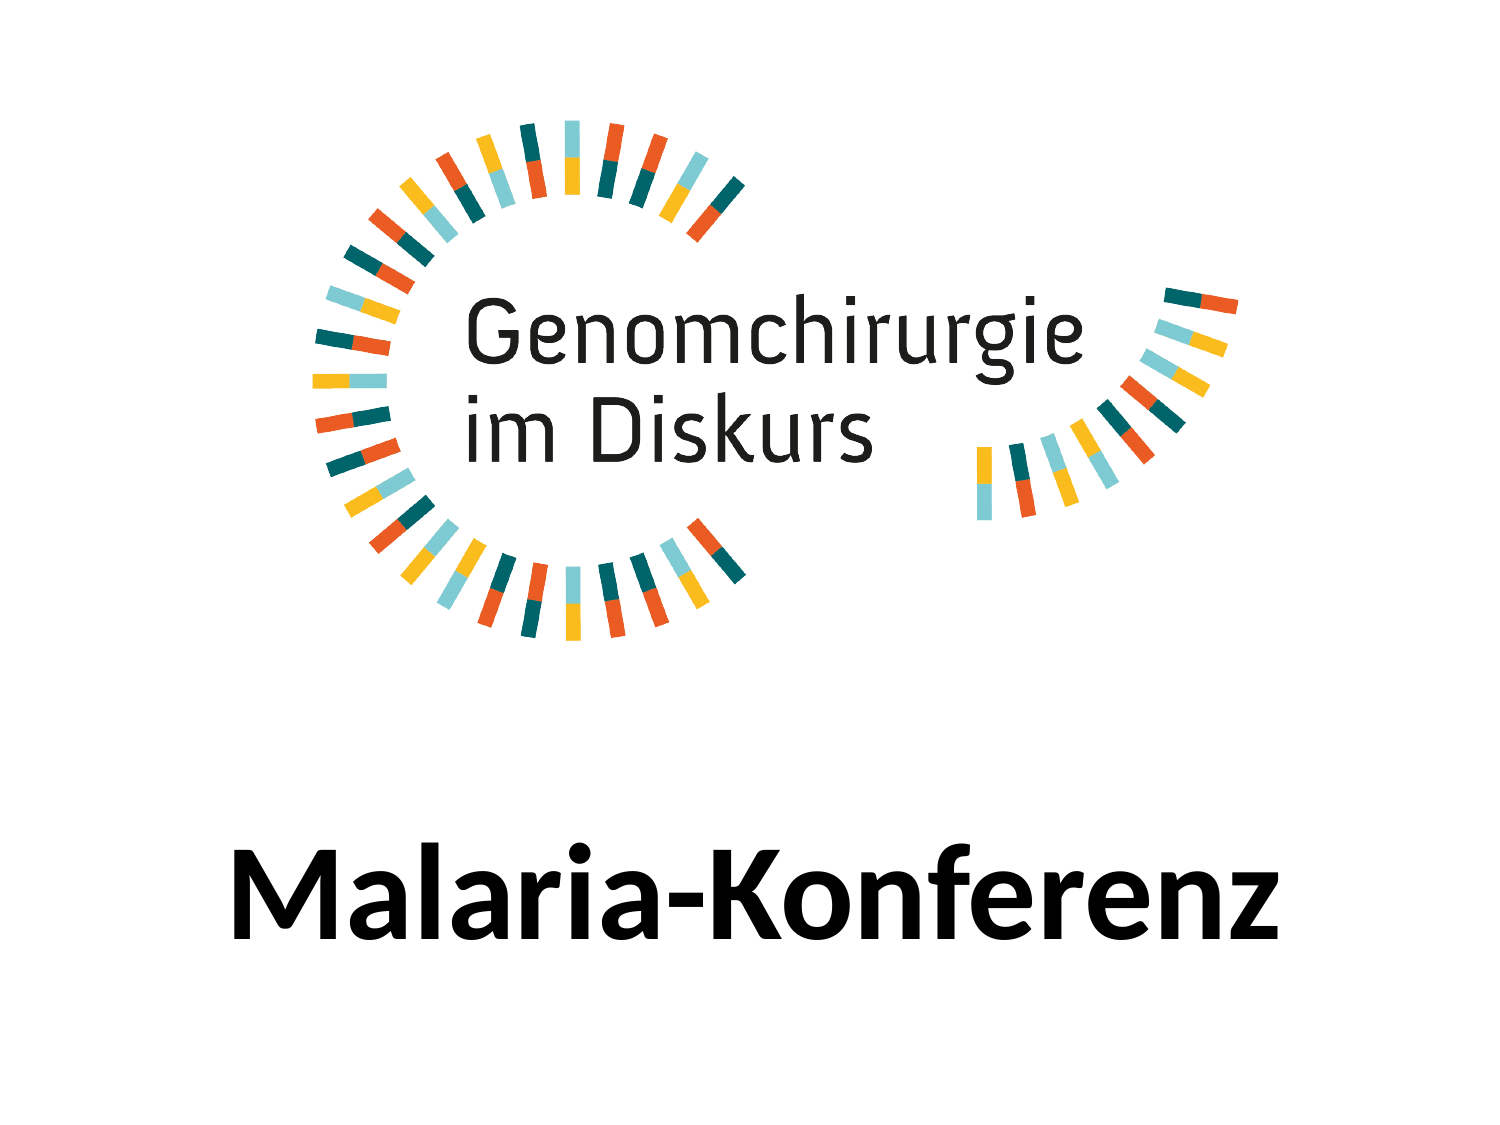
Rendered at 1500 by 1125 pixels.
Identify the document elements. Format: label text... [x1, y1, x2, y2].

picture [208, 16, 1343, 745]
title Malaria-Konferenz [107, 783, 1402, 1007]
